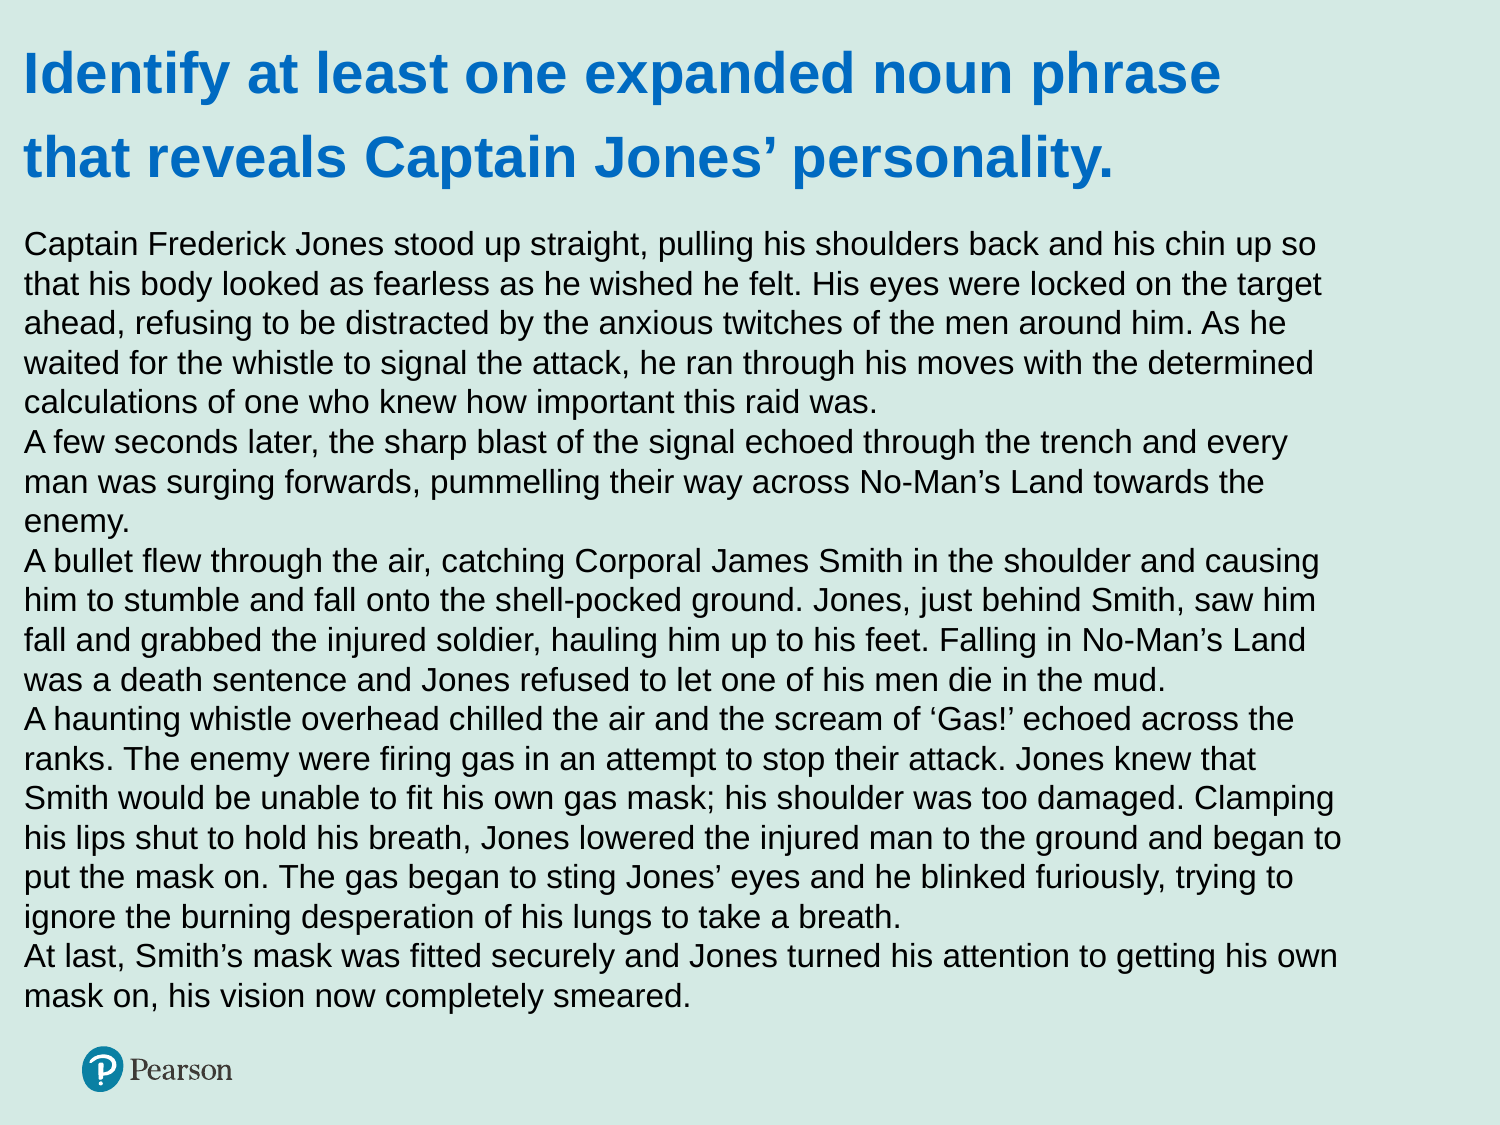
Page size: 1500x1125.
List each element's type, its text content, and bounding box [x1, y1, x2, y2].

list Captain Frederick Jones stood up straight, pulling his shoulders back and his chin up so that his body looked as fearless as he wished he felt. His eyes were locked on the target ahead, refusing to be distracted by the anxious twitches of the men around him. As he waited for the whistle to signal the attack, he ran through his moves with the determined calculations of one who knew how important this raid was. A few seconds later, the sharp blast of the signal echoed through the trench and every man was surging forwards, pummelling their way across No-Man’s Land towards the enemy. A bullet flew through the air, catching Corporal James Smith in the shoulder and causing him to stumble and fall onto the shell-pocked ground. Jones, just behind Smith, saw him fall and grabbed the injured soldier, hauling him up to his feet. Falling in No-Man’s Land was a death sentence and Jones refused to let one of his men die in the mud. A haunting whistle overhead chilled the air and the scream of ‘Gas!’ echoed across the ranks. The enemy were firing gas in an attempt to stop their attack. Jones knew that Smith would be unable to fit his own gas mask; his shoulder was too damaged. Clamping his lips shut to hold his breath, Jones lowered the injured man to the ground and began to put the mask on. The gas began to sting Jones’ eyes and he blinked furiously, trying to ignore the burning desperation of his lungs to take a breath. At last, Smith’s mask was fitted securely and Jones turned his attention to getting his own mask on, his vision now completely smeared. [24, 222, 1346, 1035]
title Identify at least one expanded noun phrase that reveals Captain Jones’ personality. [24, 22, 1299, 203]
